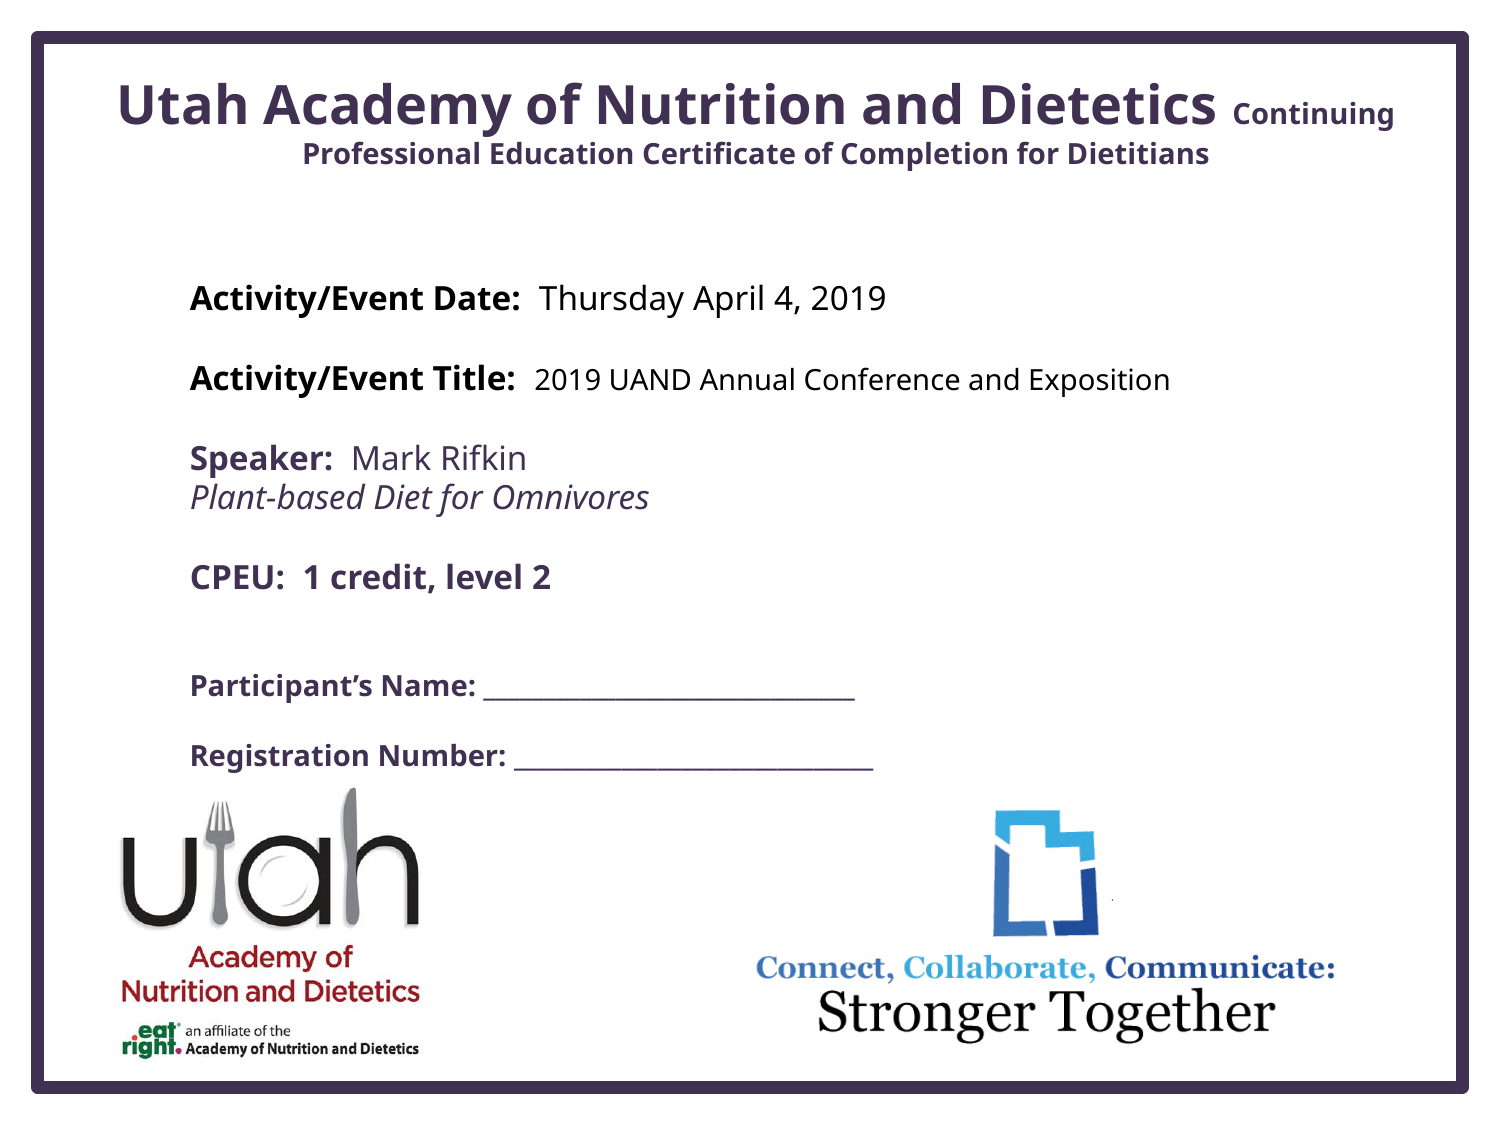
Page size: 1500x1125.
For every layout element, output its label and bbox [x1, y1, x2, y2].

picture [114, 783, 425, 1063]
text_box [37, 37, 1463, 1088]
picture [712, 783, 1378, 1088]
